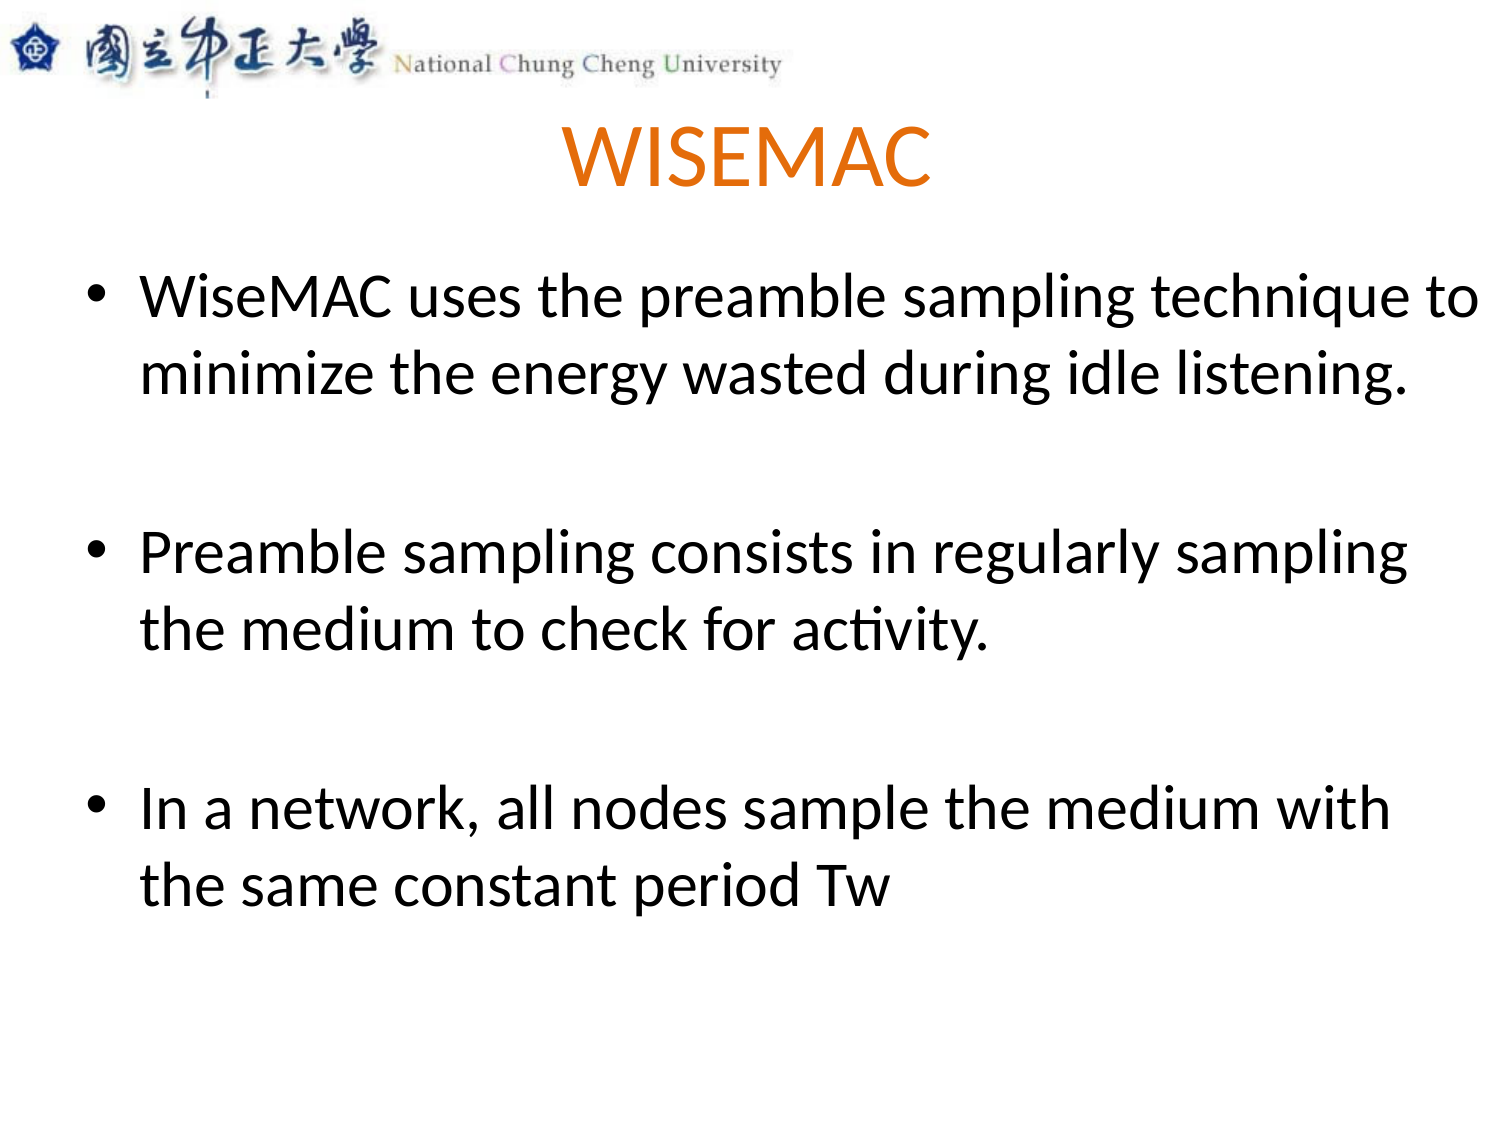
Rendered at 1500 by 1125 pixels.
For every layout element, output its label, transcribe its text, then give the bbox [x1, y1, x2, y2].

list WiseMAC uses the preamble sampling technique to minimize the energy wasted during idle listening. Preamble sampling consists in regularly sampling the medium to check for activity. In a network, all nodes sample the medium with the same constant period Tw [70, 246, 1500, 989]
text_box WISEMAC [72, 119, 1423, 253]
picture [0, 0, 1500, 110]
